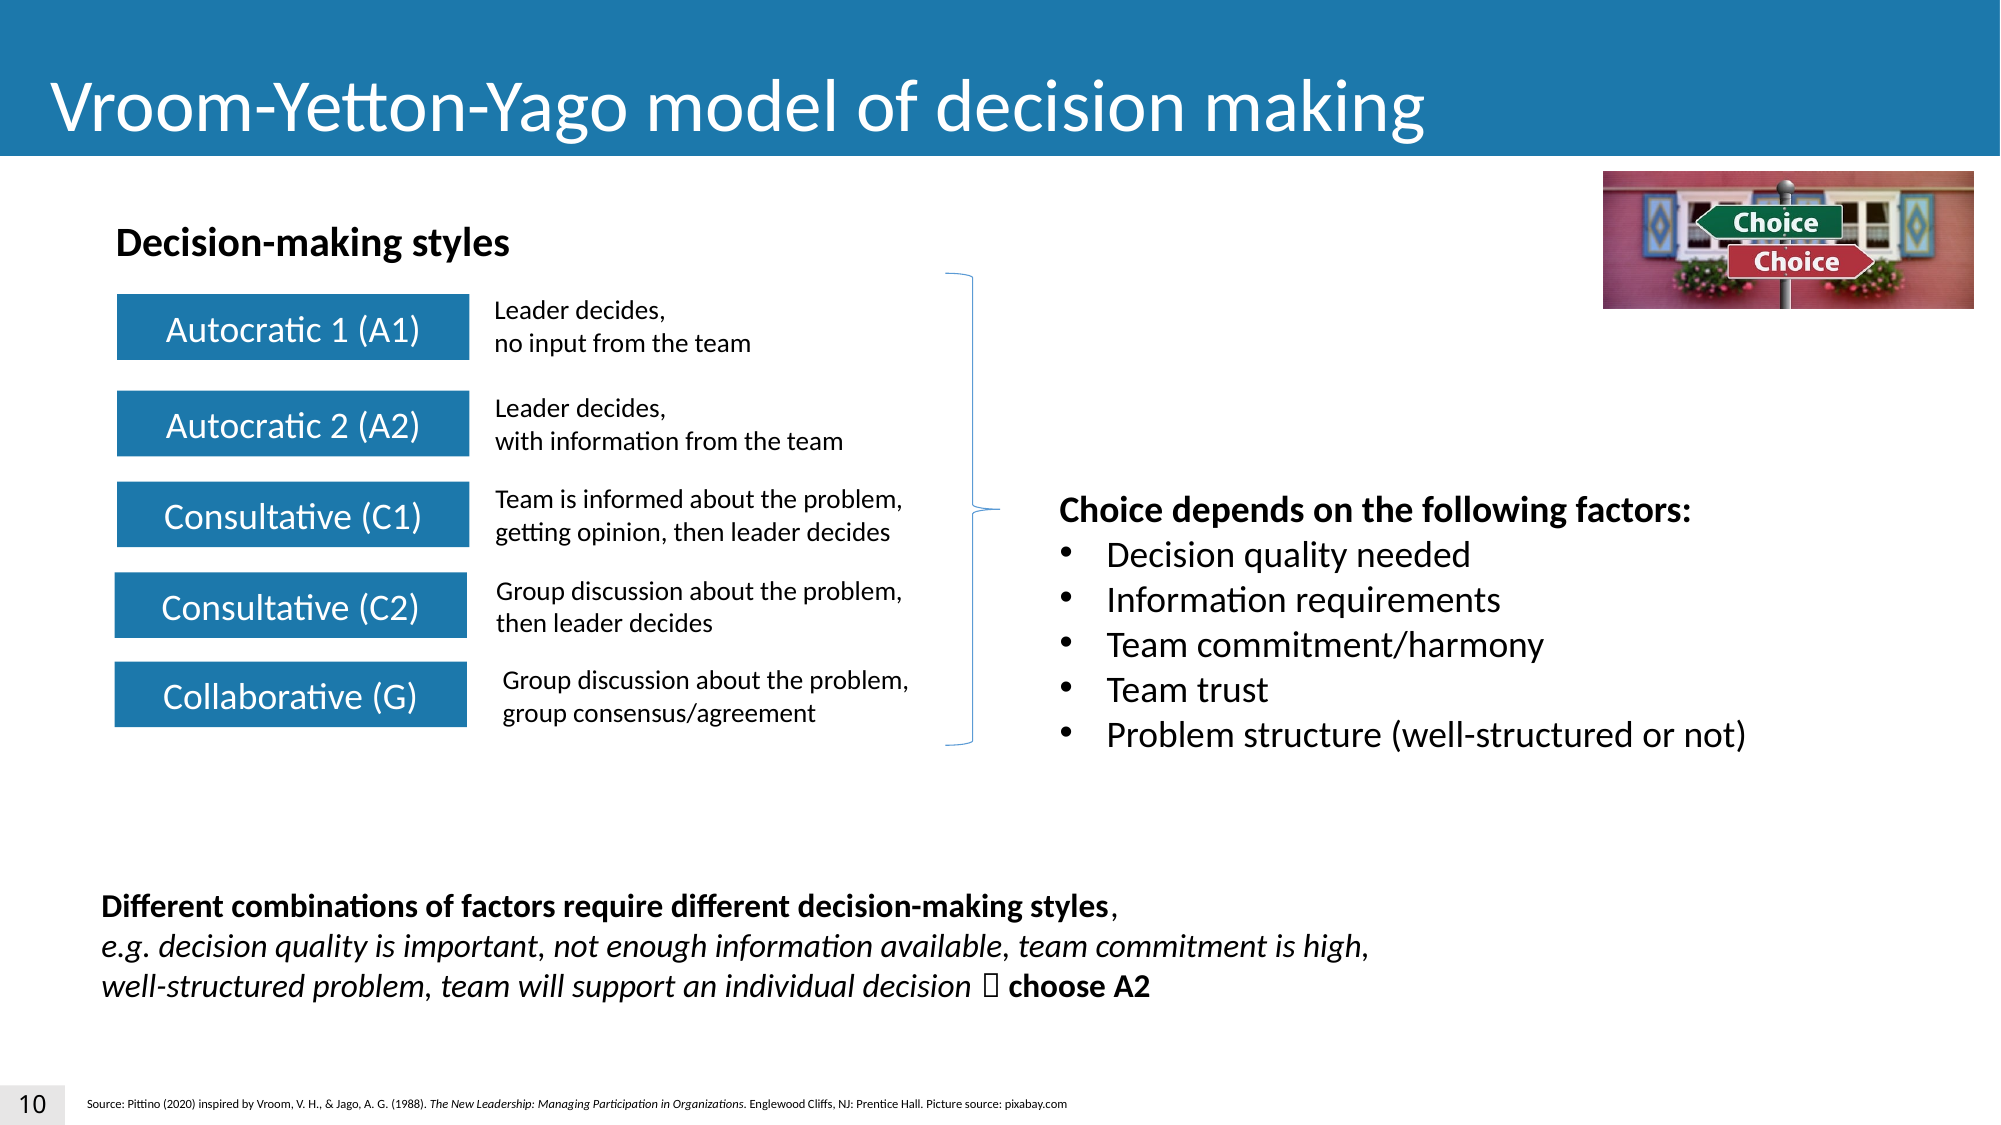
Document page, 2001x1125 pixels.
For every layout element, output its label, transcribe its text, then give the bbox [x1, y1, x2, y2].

text_box Collaborative (G) [113, 661, 468, 728]
text_box 10 [0, 1084, 66, 1125]
text_box Group discussion about the problem, group consensus/agreement [488, 655, 925, 735]
text_box Consultative (C2) [113, 571, 468, 639]
text_box Group discussion about the problem, then leader decides [481, 565, 918, 646]
text_box Leader decides, with information from the team [480, 383, 859, 463]
text_box Team is informed about the problem, getting opinion, then leader decides [480, 473, 919, 554]
text_box Consultative (C1) [116, 481, 470, 548]
text_box Decision-making styles [101, 207, 633, 273]
text_box Source: Pittino (2020) inspired by Vroom, V. H., & Jago, A. G. (1988). The New Leadership: Managing Participation in Organizations. Englewood Cliffs, NJ: Prentice Hall. Picture source: pixabay.com [72, 1088, 1083, 1118]
text_box Autocratic 2 (A2) [116, 390, 470, 457]
text_box [0, 0, 2000, 157]
picture [1603, 171, 1974, 309]
text_box Autocratic 1 (A1) [116, 293, 470, 361]
text_box Different combinations of factors require different decision-making styles, e.g. decision quality is important, not enough information available, team commitment is high, well-structured problem, team will support an individual decision  choose A2 [86, 877, 1396, 1012]
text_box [945, 273, 1767, 765]
text_box Leader decides, no input from the team [479, 285, 767, 365]
text_box Vroom-Yetton-Yago model of decision making [35, 48, 1442, 154]
